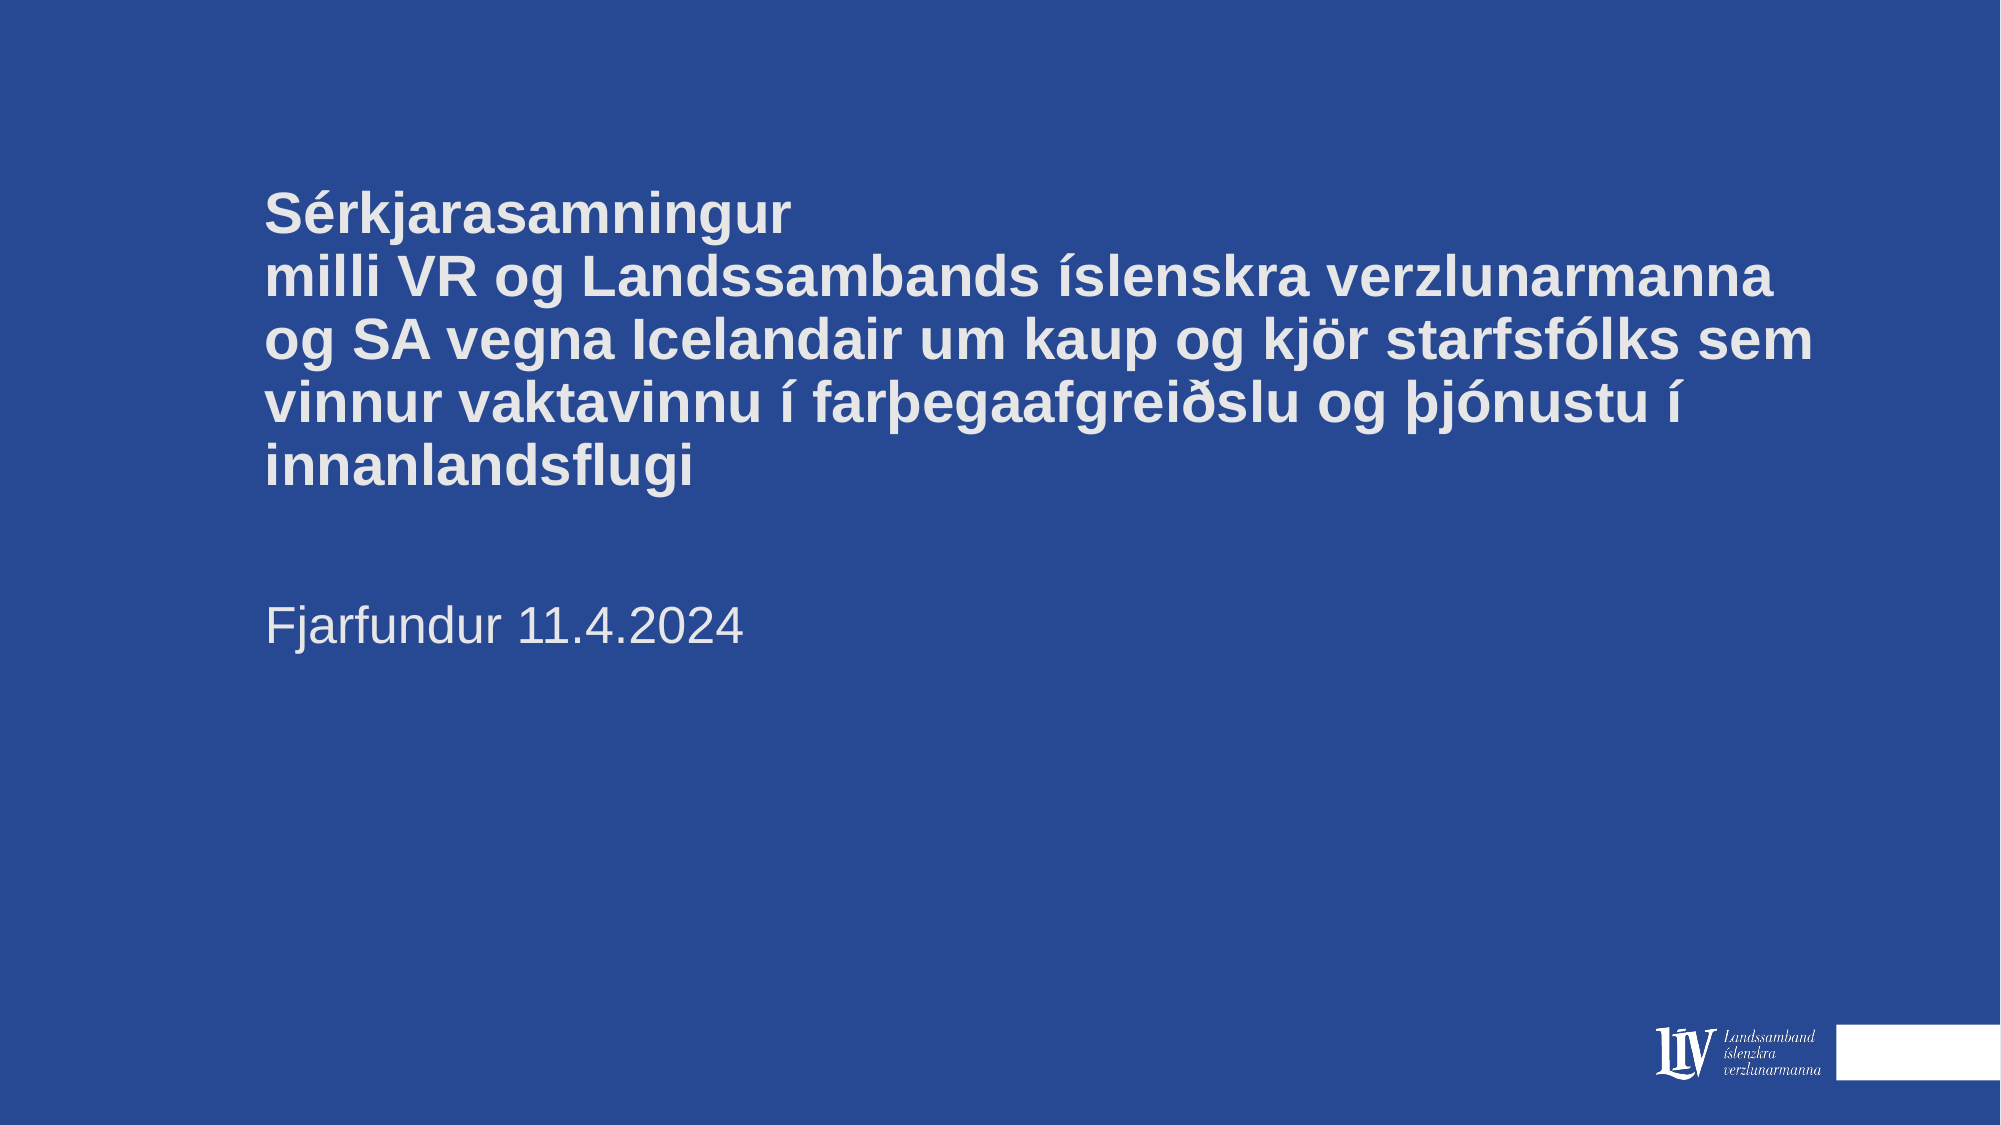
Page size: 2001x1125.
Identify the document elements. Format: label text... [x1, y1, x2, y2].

title Sérkjarasamningur milli VR og Landssambands íslenskra verzlunarmanna og SA vegna Icelandair um kaup og kjör starfsfólks sem vinnur vaktavinnu í farþegaafgreiðslu og þjónustu í innanlandsflugi [249, 184, 1897, 576]
picture [1641, 1015, 1833, 1095]
subtitle Fjarfundur 11.4.2024 [249, 590, 1000, 863]
